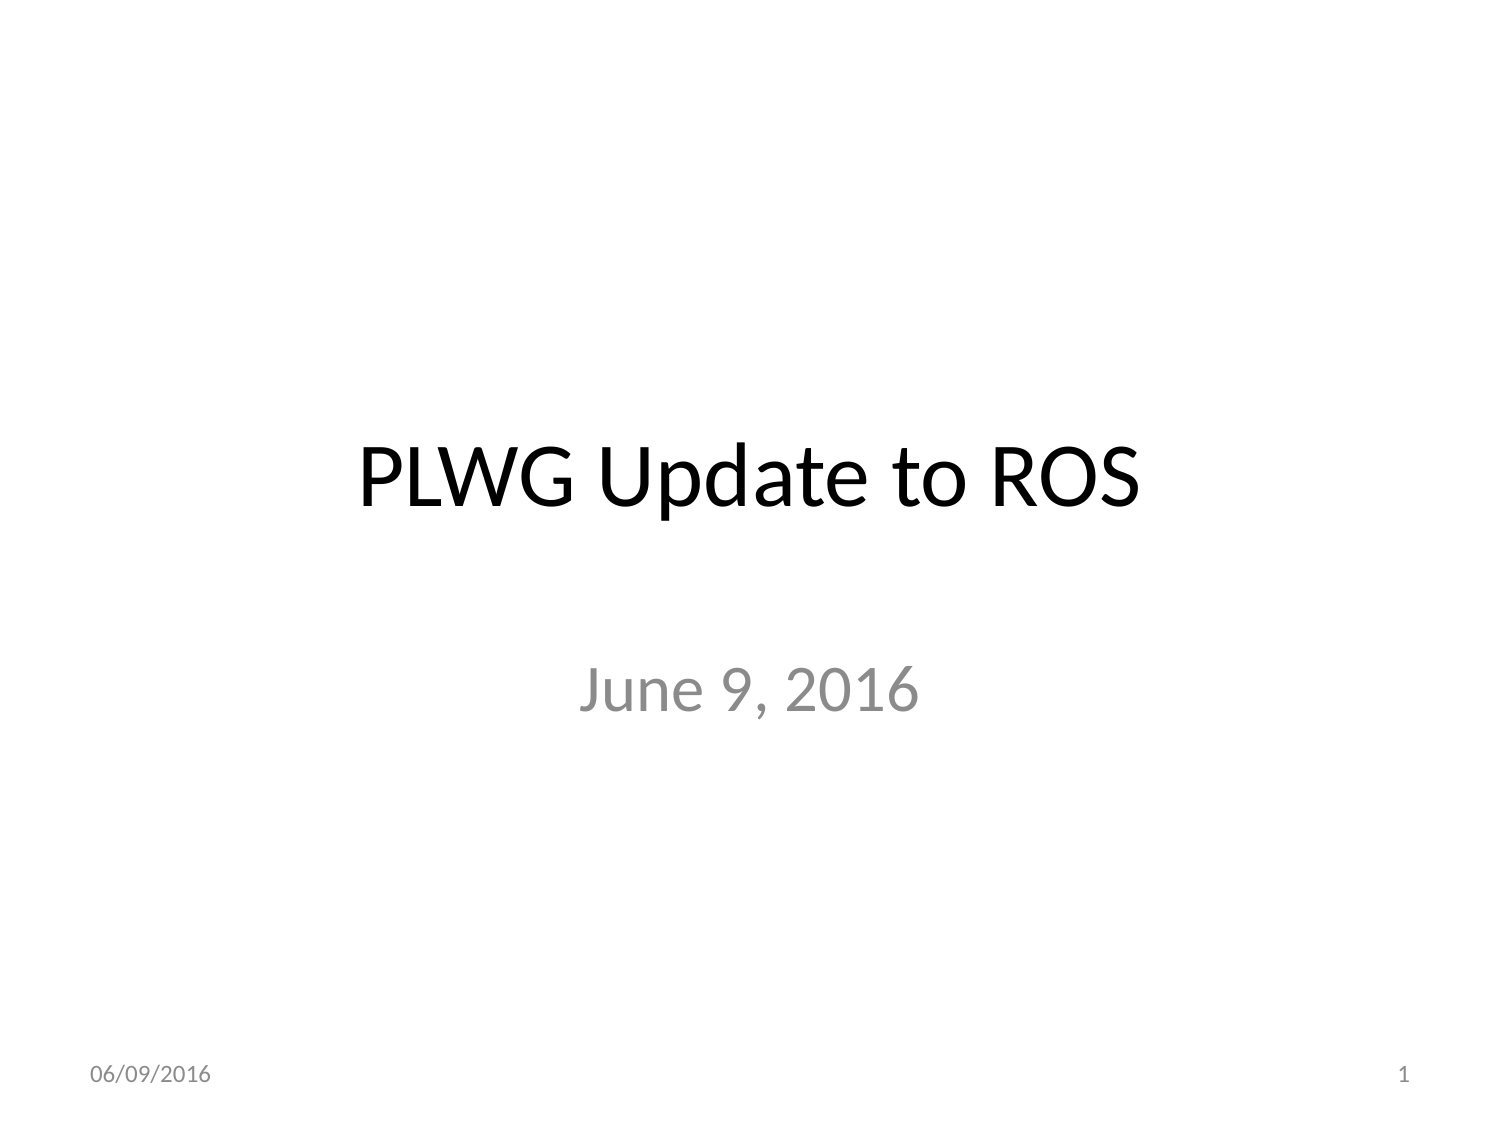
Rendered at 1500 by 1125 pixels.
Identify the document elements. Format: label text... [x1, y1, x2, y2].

slide_number 1 [1074, 1042, 1425, 1103]
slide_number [75, 1042, 425, 1103]
title PLWG Update to ROS [112, 349, 1388, 591]
subtitle June 9, 2016 [225, 637, 1275, 925]
